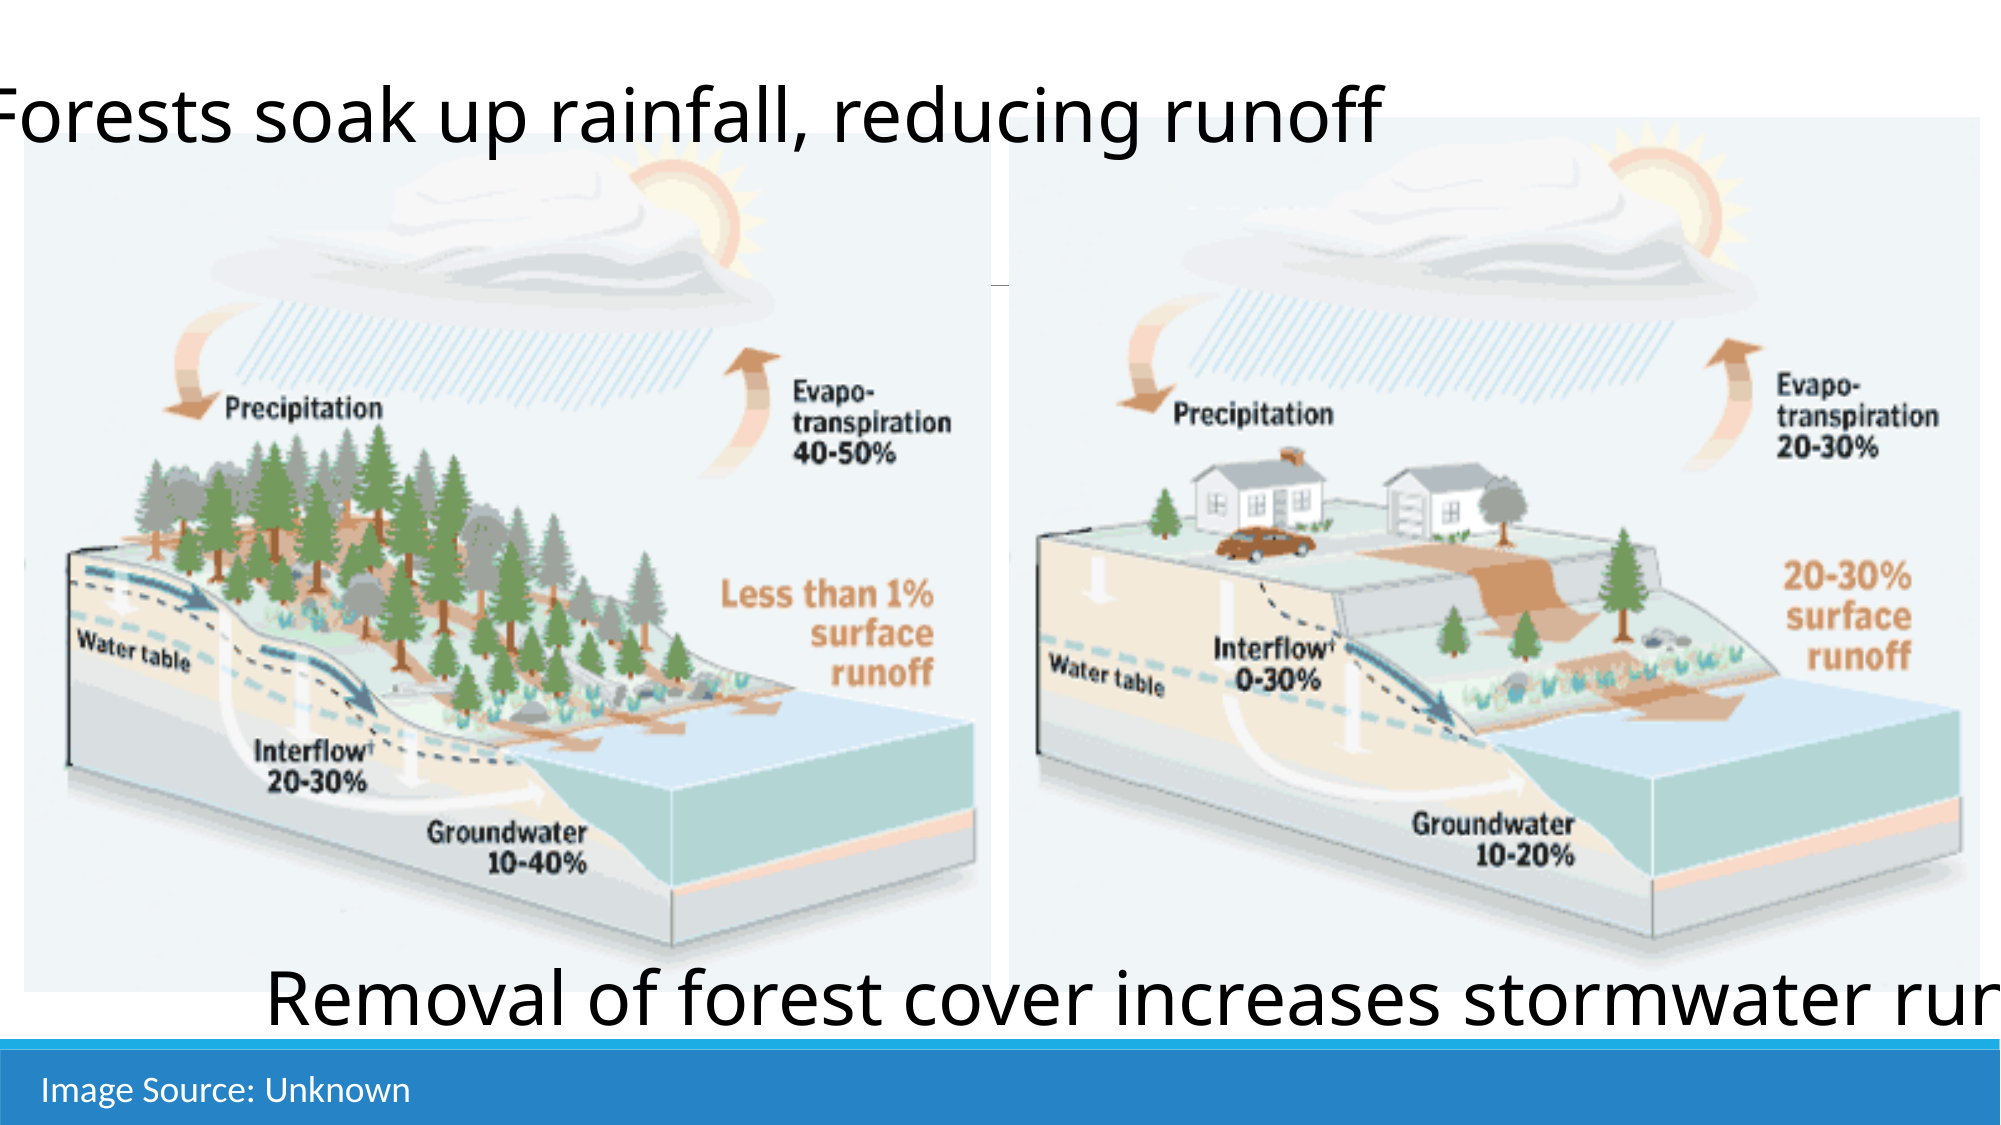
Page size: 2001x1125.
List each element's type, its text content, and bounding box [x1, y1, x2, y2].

text_box [0, 1051, 2000, 1125]
text_box Removal of forest cover increases stormwater runoff [250, 943, 2000, 1048]
text_box Image Source: Unknown [25, 1057, 427, 1118]
picture [1009, 116, 1981, 993]
text_box [0, 1038, 2000, 1051]
text_box Forests soak up rainfall, reducing runoff [0, 59, 1399, 165]
picture [24, 132, 991, 993]
